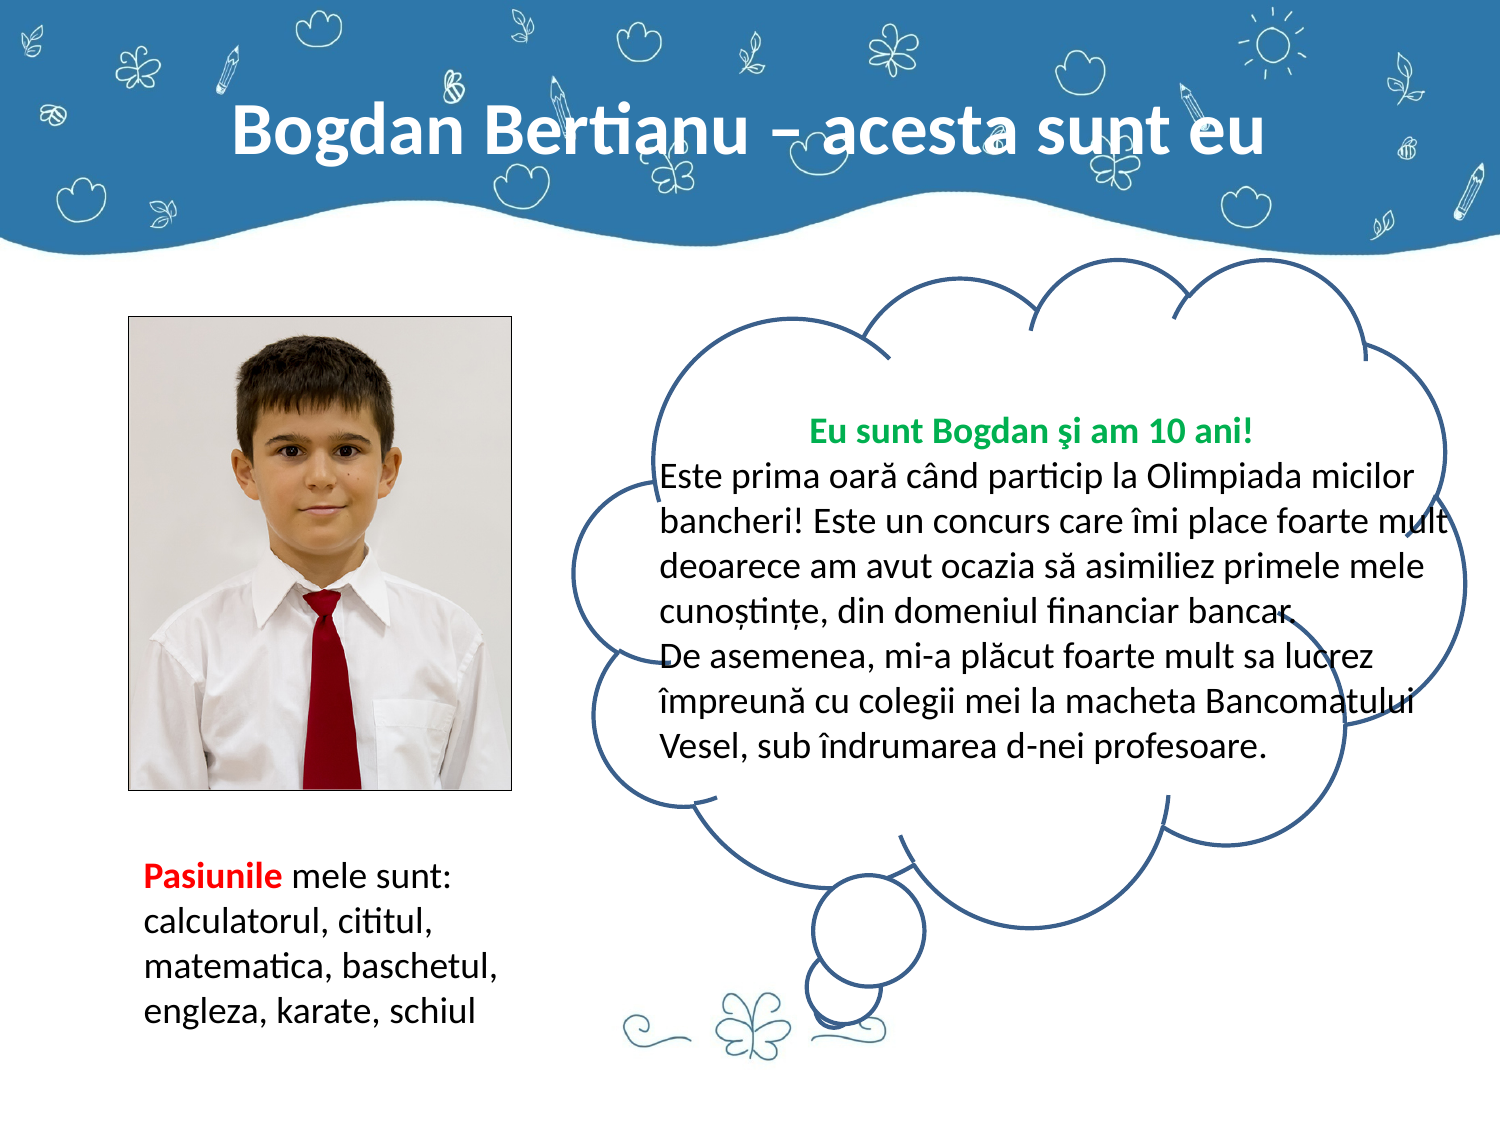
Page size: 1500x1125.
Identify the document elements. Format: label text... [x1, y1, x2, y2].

text_box [571, 481, 644, 800]
title Bogdan Bertianu – acesta sunt eu [75, 30, 1425, 219]
text_box Eu sunt Bogdan şi am 10 ani! Este prima oară când particip la Olimpiada micilor bancheri! Este un concurs care îmi place foarte mult deoarece am avut ocazia să asimiliez primele mele cunoștințe, din domeniul financiar bancar. De asemenea, mi-a plăcut foarte mult sa lucrez împreună cu colegii mei la macheta Bancomatului Vesel, sub îndrumarea d-nei profesoare. [644, 398, 1465, 819]
text_box [665, 257, 1434, 398]
text_box Pasiunile mele sunt: calculatorul, cititul, matematica, baschetul, engleza, karate, schiul [128, 843, 516, 1039]
picture [0, 0, 1500, 1125]
text_box [699, 819, 1304, 1030]
